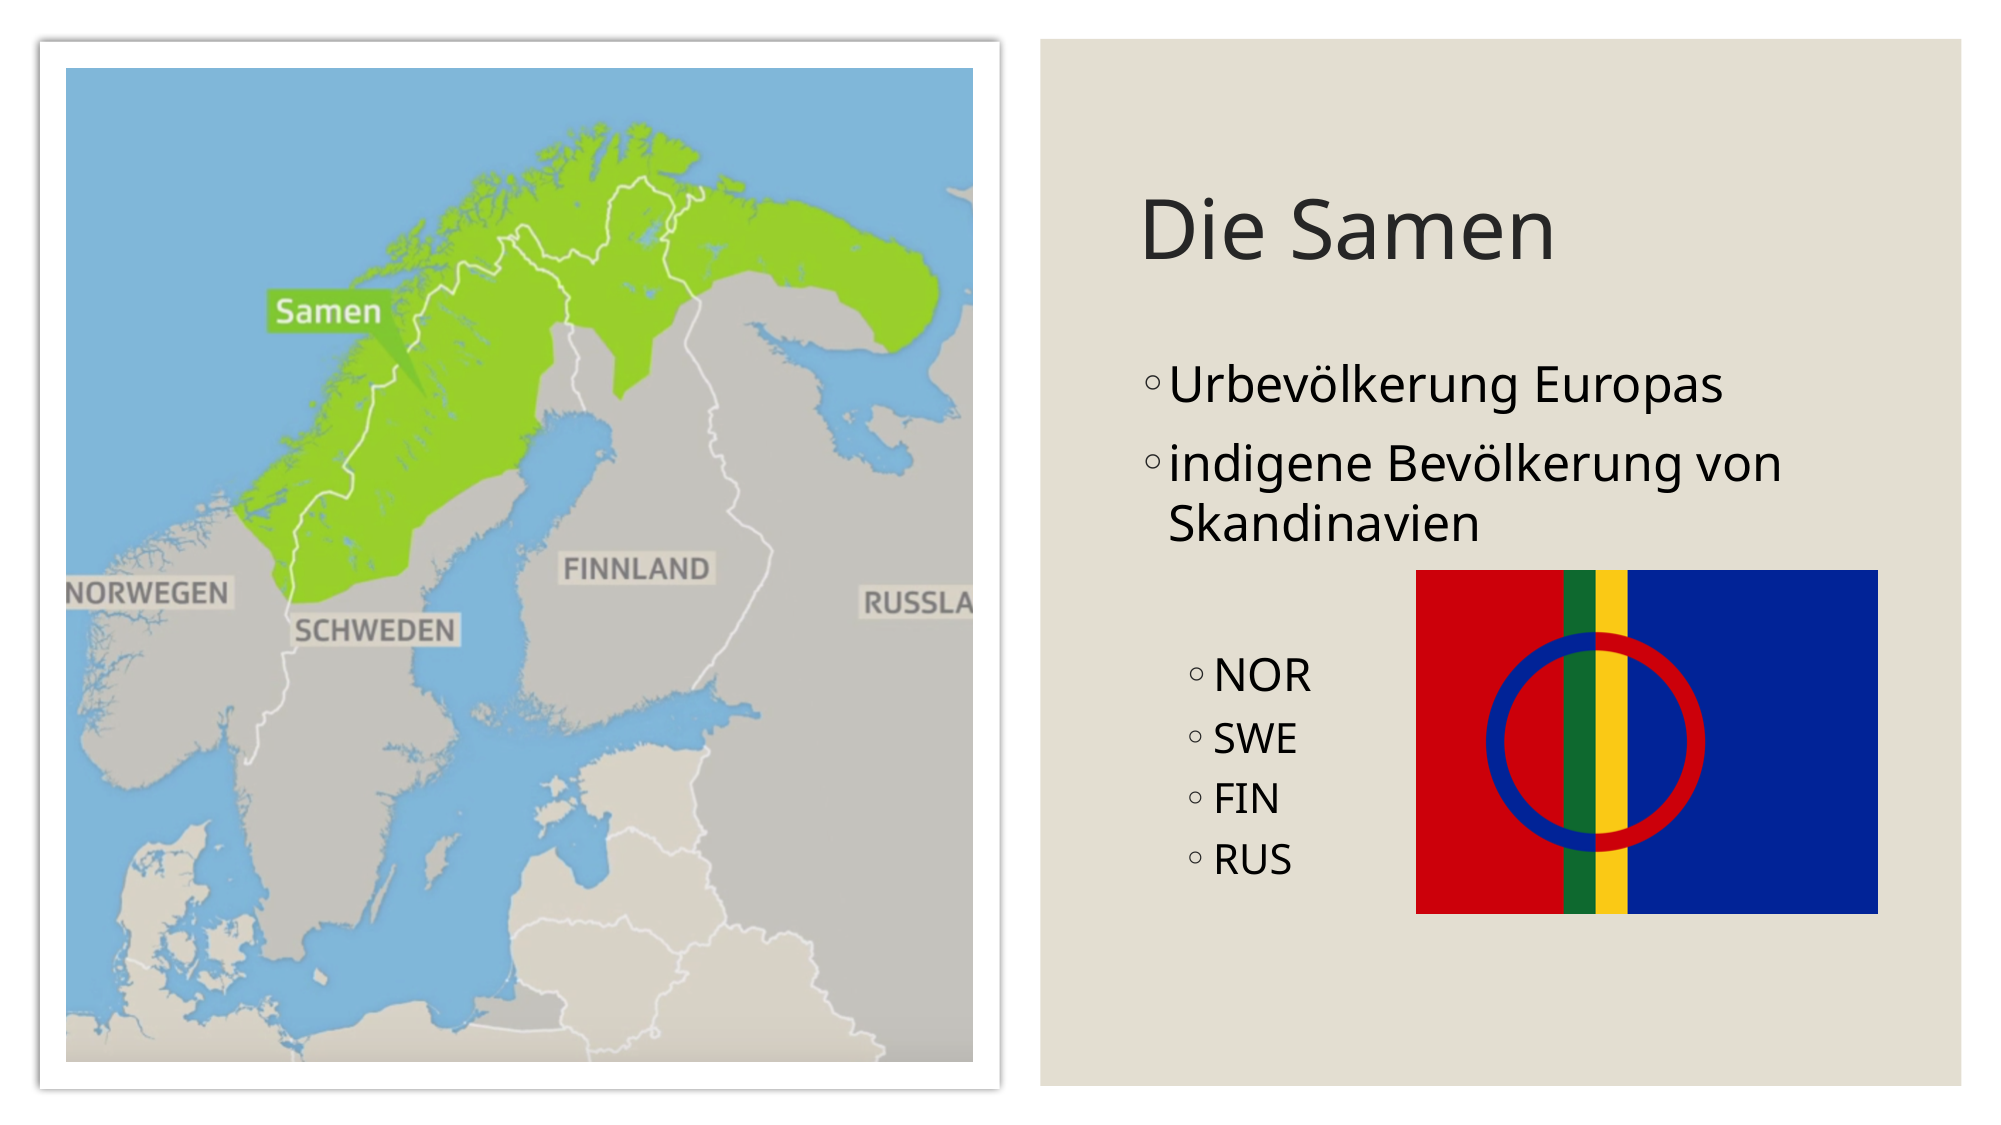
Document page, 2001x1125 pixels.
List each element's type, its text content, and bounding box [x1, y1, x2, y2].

text_box [0, 0, 1041, 1125]
picture [66, 68, 973, 1062]
text_box [39, 41, 1000, 1089]
picture [1416, 570, 1878, 914]
title Die Samen [1123, 119, 1878, 345]
list Urbevölkerung Europas indigene Bevölkerung von Skandinavien NOR SWE FIN RUS [1123, 345, 1934, 1006]
